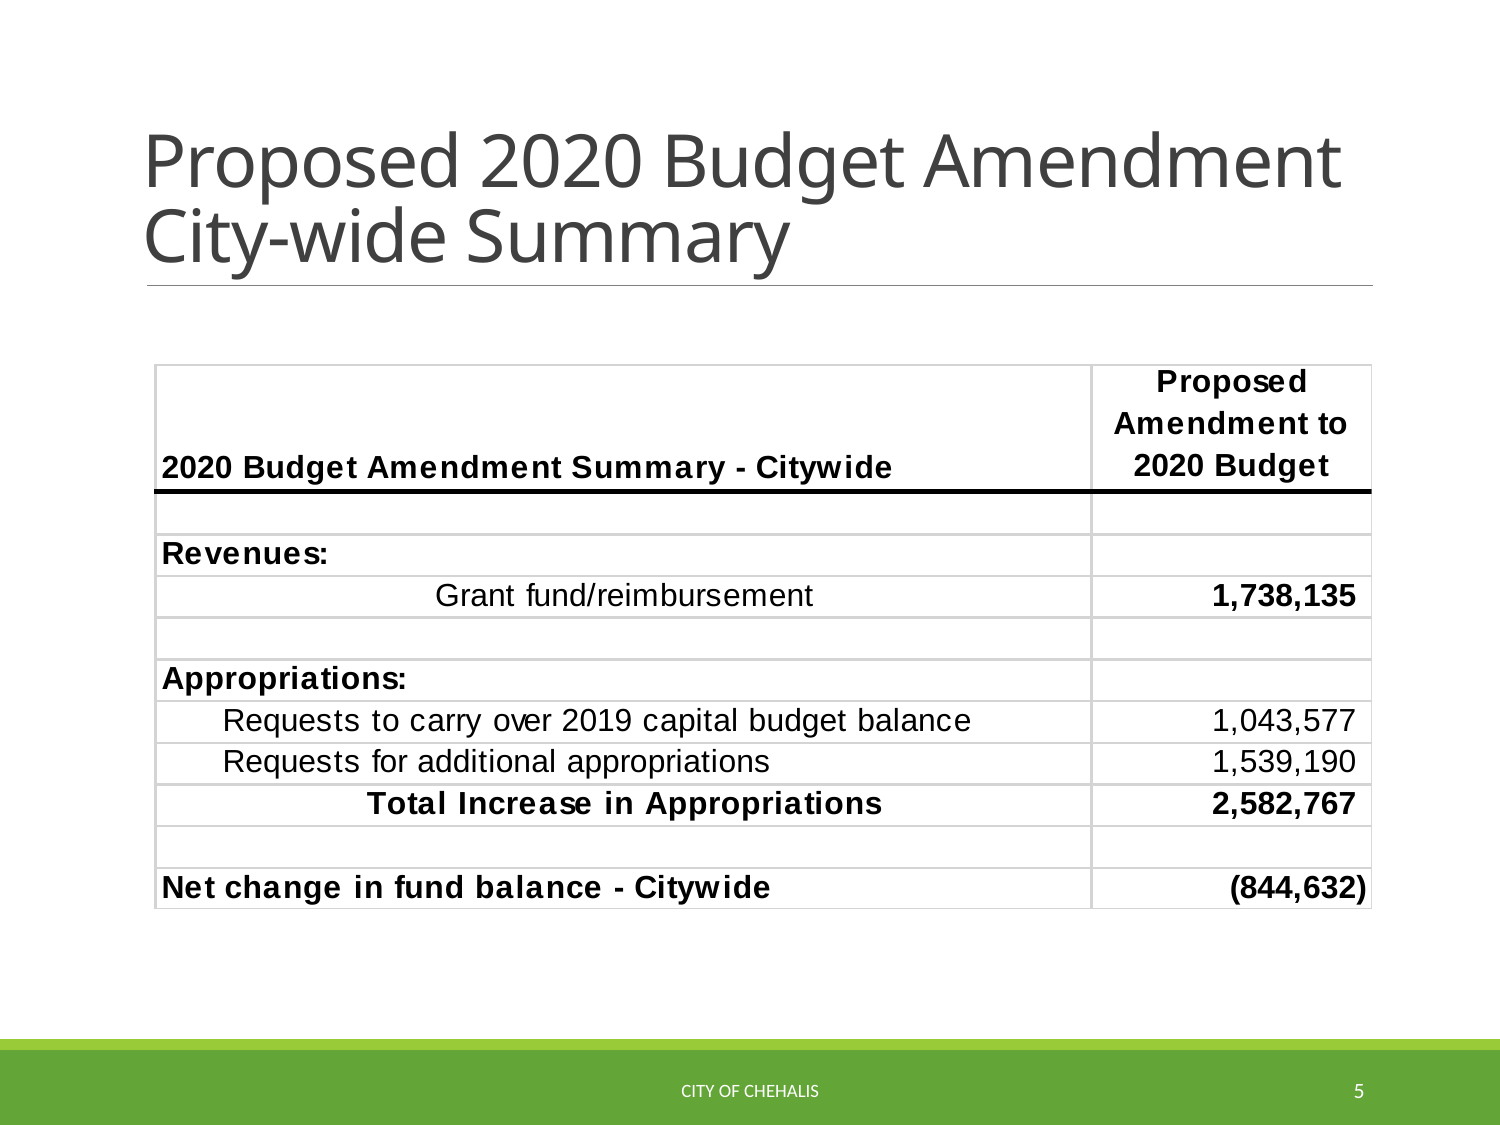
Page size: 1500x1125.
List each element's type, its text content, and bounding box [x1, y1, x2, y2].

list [153, 363, 1375, 912]
footer City of Chehalis [453, 1059, 1047, 1120]
title Proposed 2020 Budget Amendment City-wide Summary [135, 47, 1373, 285]
slide_number 5 [1218, 1059, 1380, 1120]
